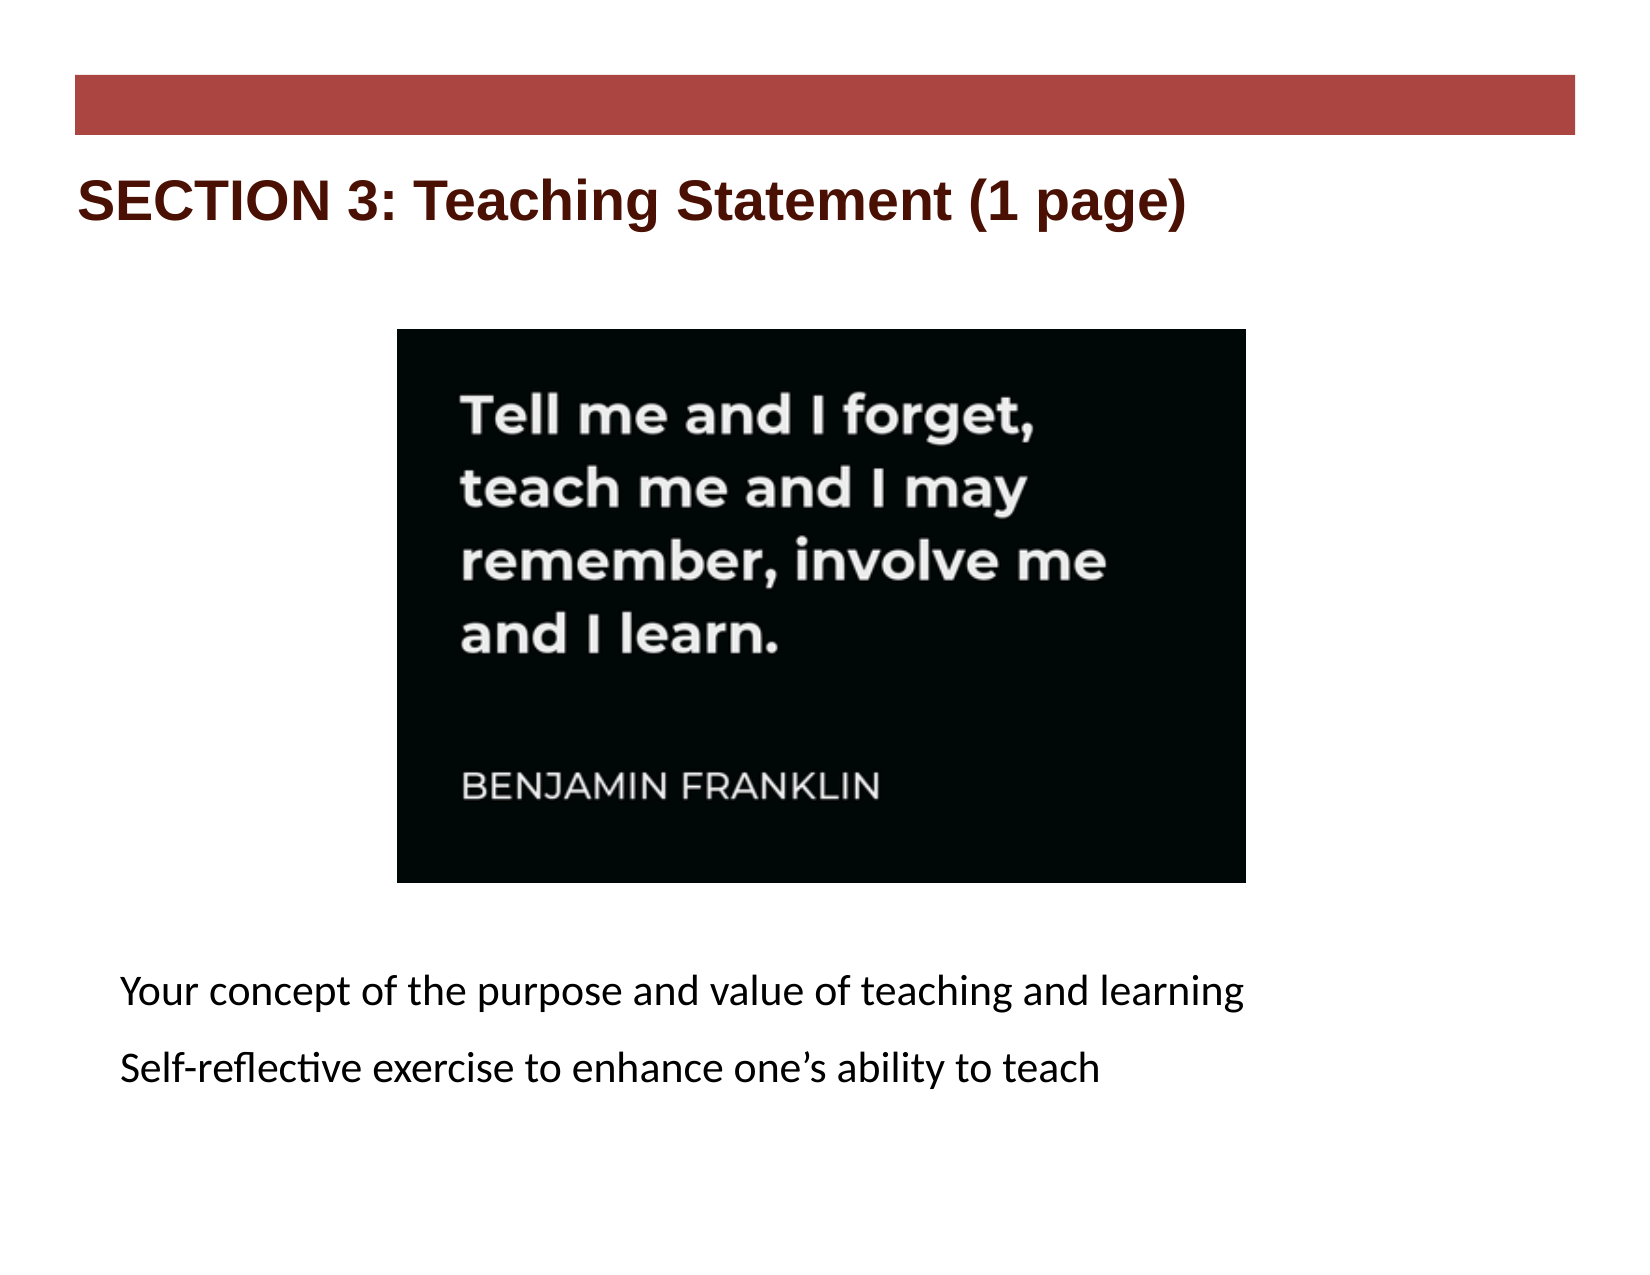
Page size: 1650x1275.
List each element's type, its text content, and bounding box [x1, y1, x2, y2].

text_box Your concept of the purpose and value of teaching and learning Self-reflective exercise to enhance one’s ability to teach [119, 968, 1587, 1242]
text_box SECTION 3: Teaching Statement (1 page) [75, 150, 1463, 232]
picture [397, 329, 1246, 883]
